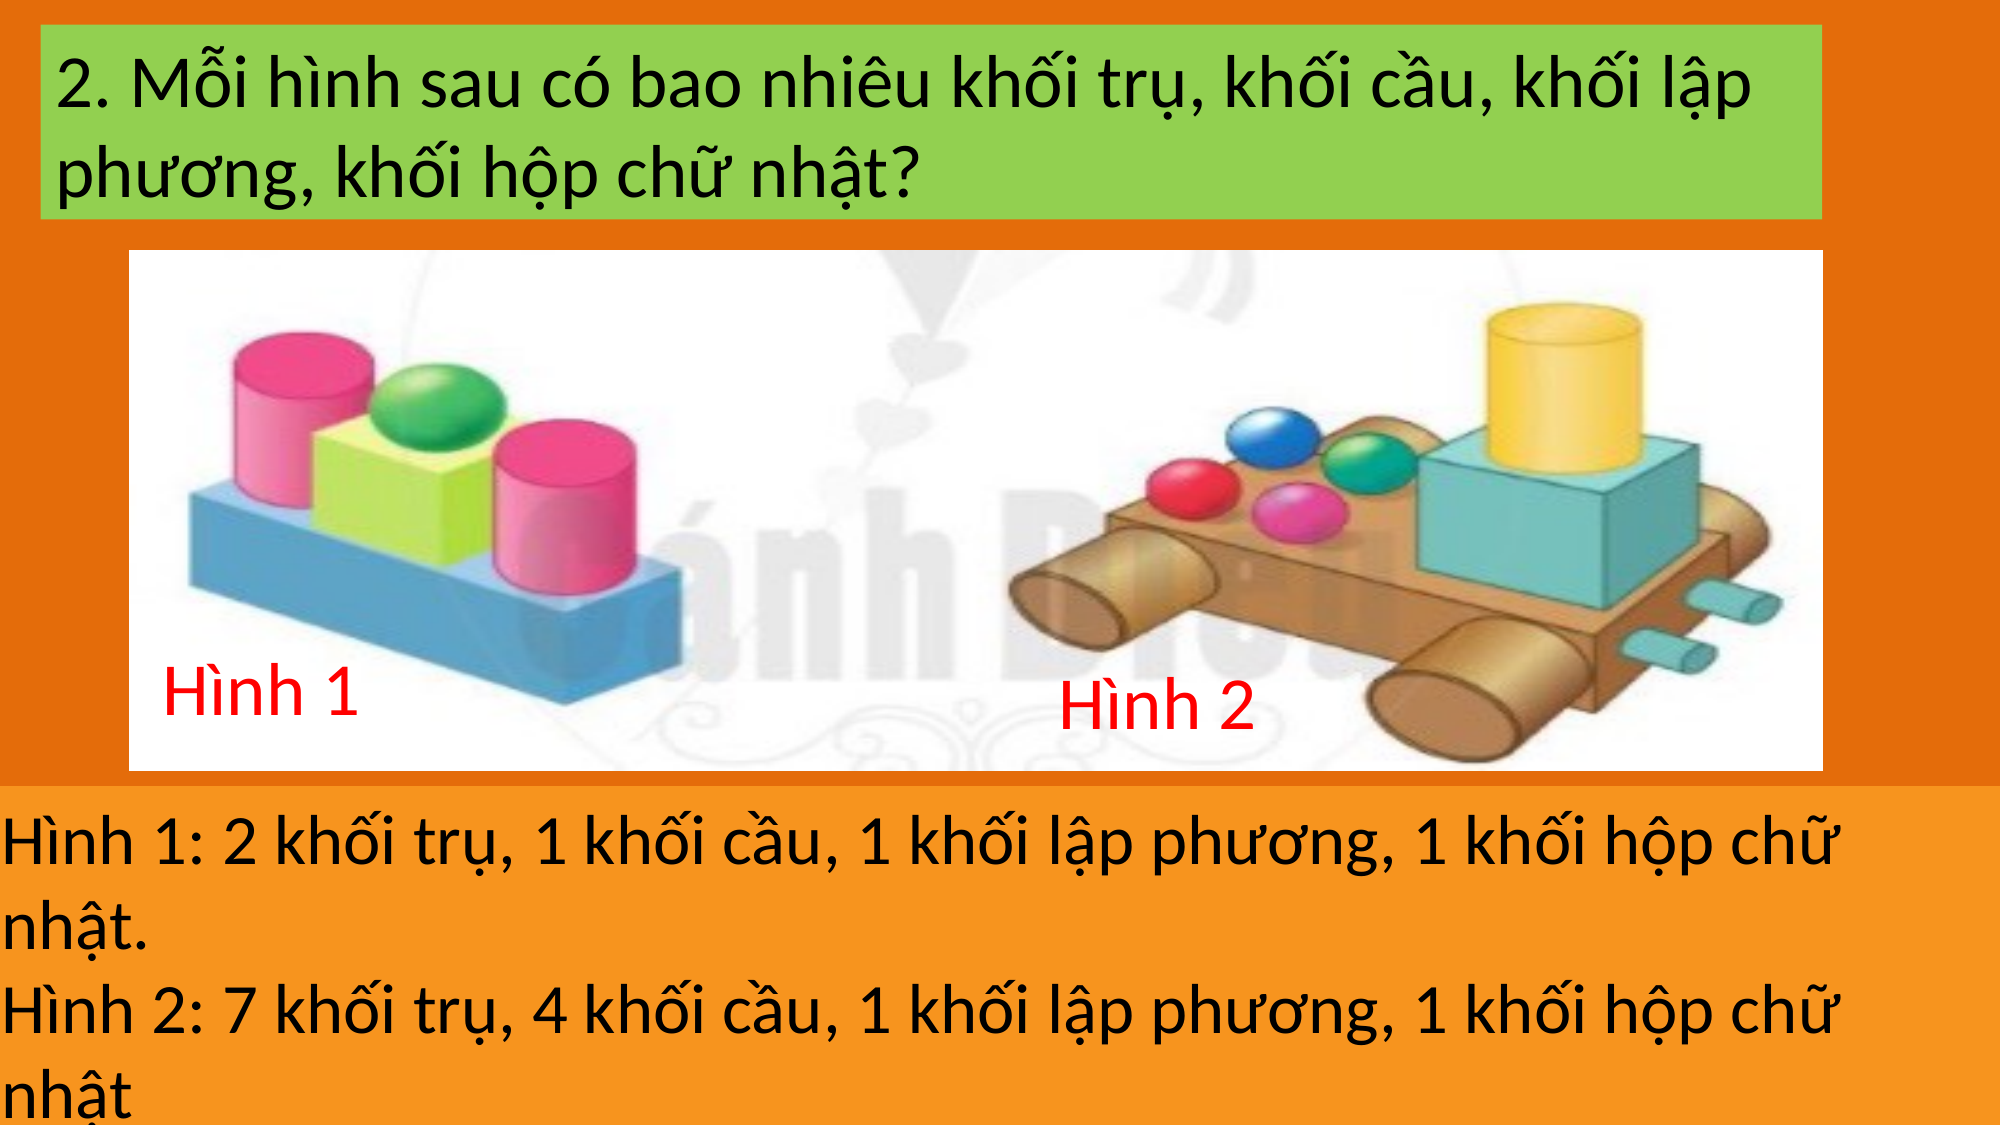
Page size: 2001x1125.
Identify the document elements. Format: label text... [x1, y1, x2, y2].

text_box Hình 1: 2 khối trụ, 1 khối cầu, 1 khối lập phương, 1 khối hộp chữ nhật. Hình 2: 7 khối trụ, 4 khối cầu, 1 khối lập phương, 1 khối hộp chữ nhật [0, 786, 2000, 1125]
picture [128, 250, 1823, 772]
text_box 2. Mỗi hình sau có bao nhiêu khối trụ, khối cầu, khối lập phương, khối hộp chữ nhật? [40, 24, 1823, 220]
